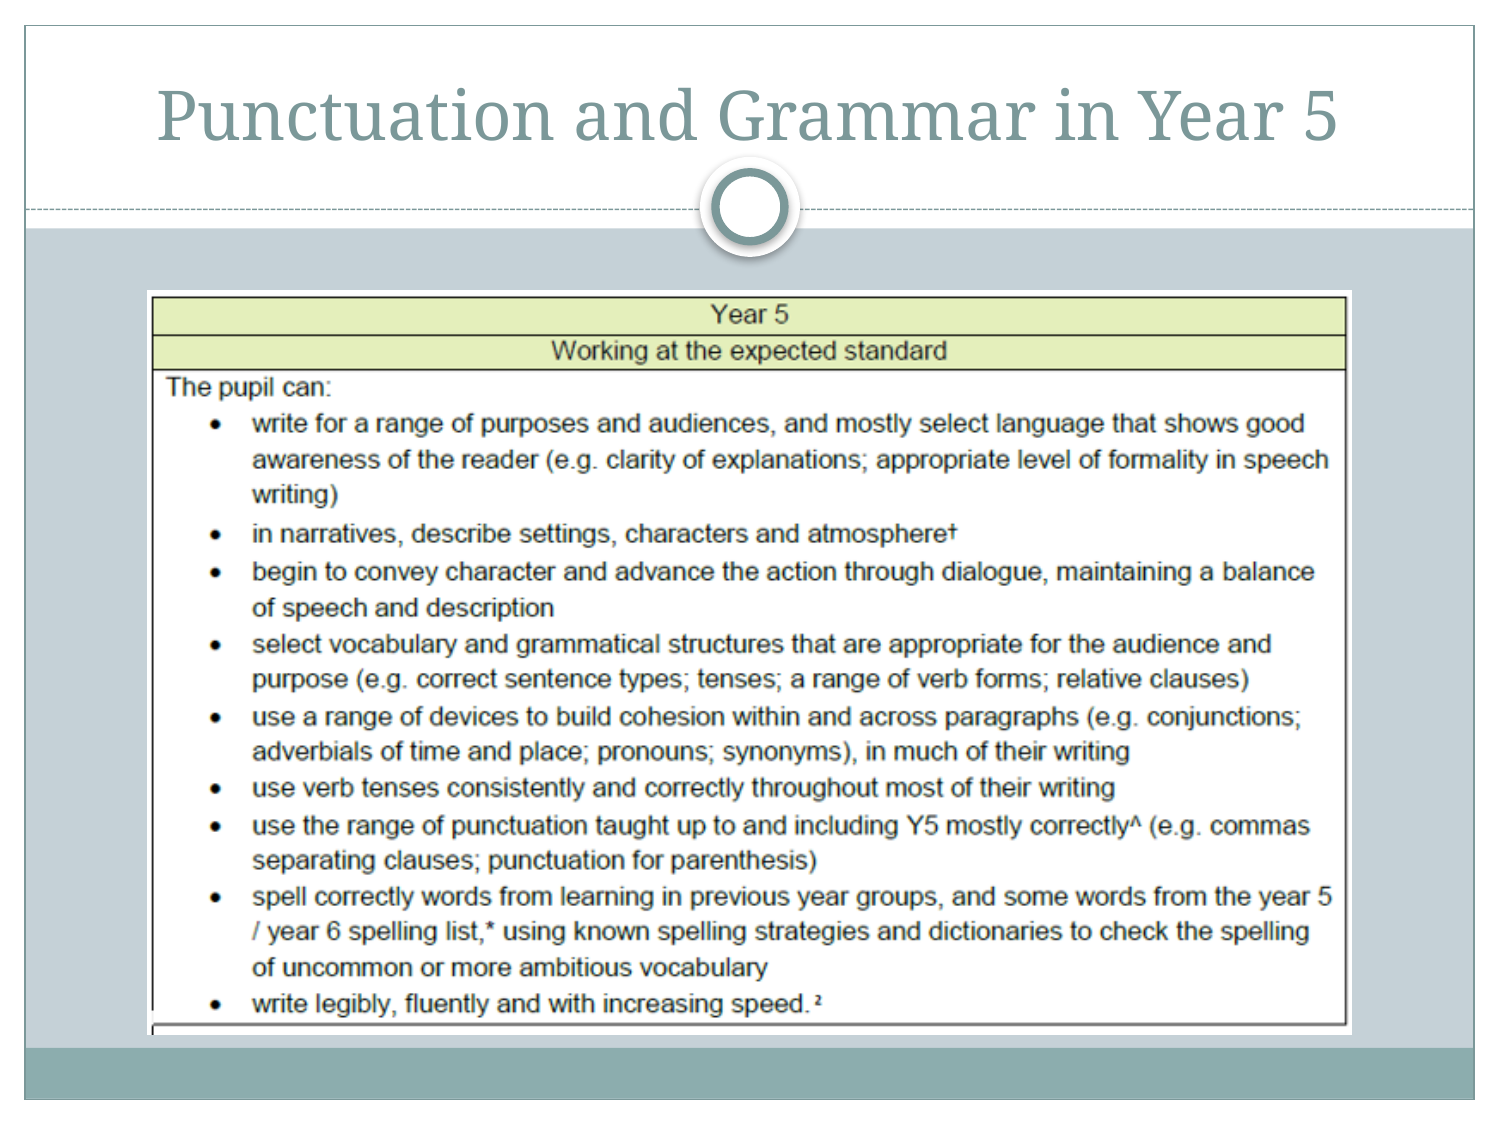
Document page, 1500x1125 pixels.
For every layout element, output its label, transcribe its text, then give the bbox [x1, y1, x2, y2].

title Punctuation and Grammar in Year 5 [49, 37, 1450, 162]
picture [146, 290, 1353, 1036]
